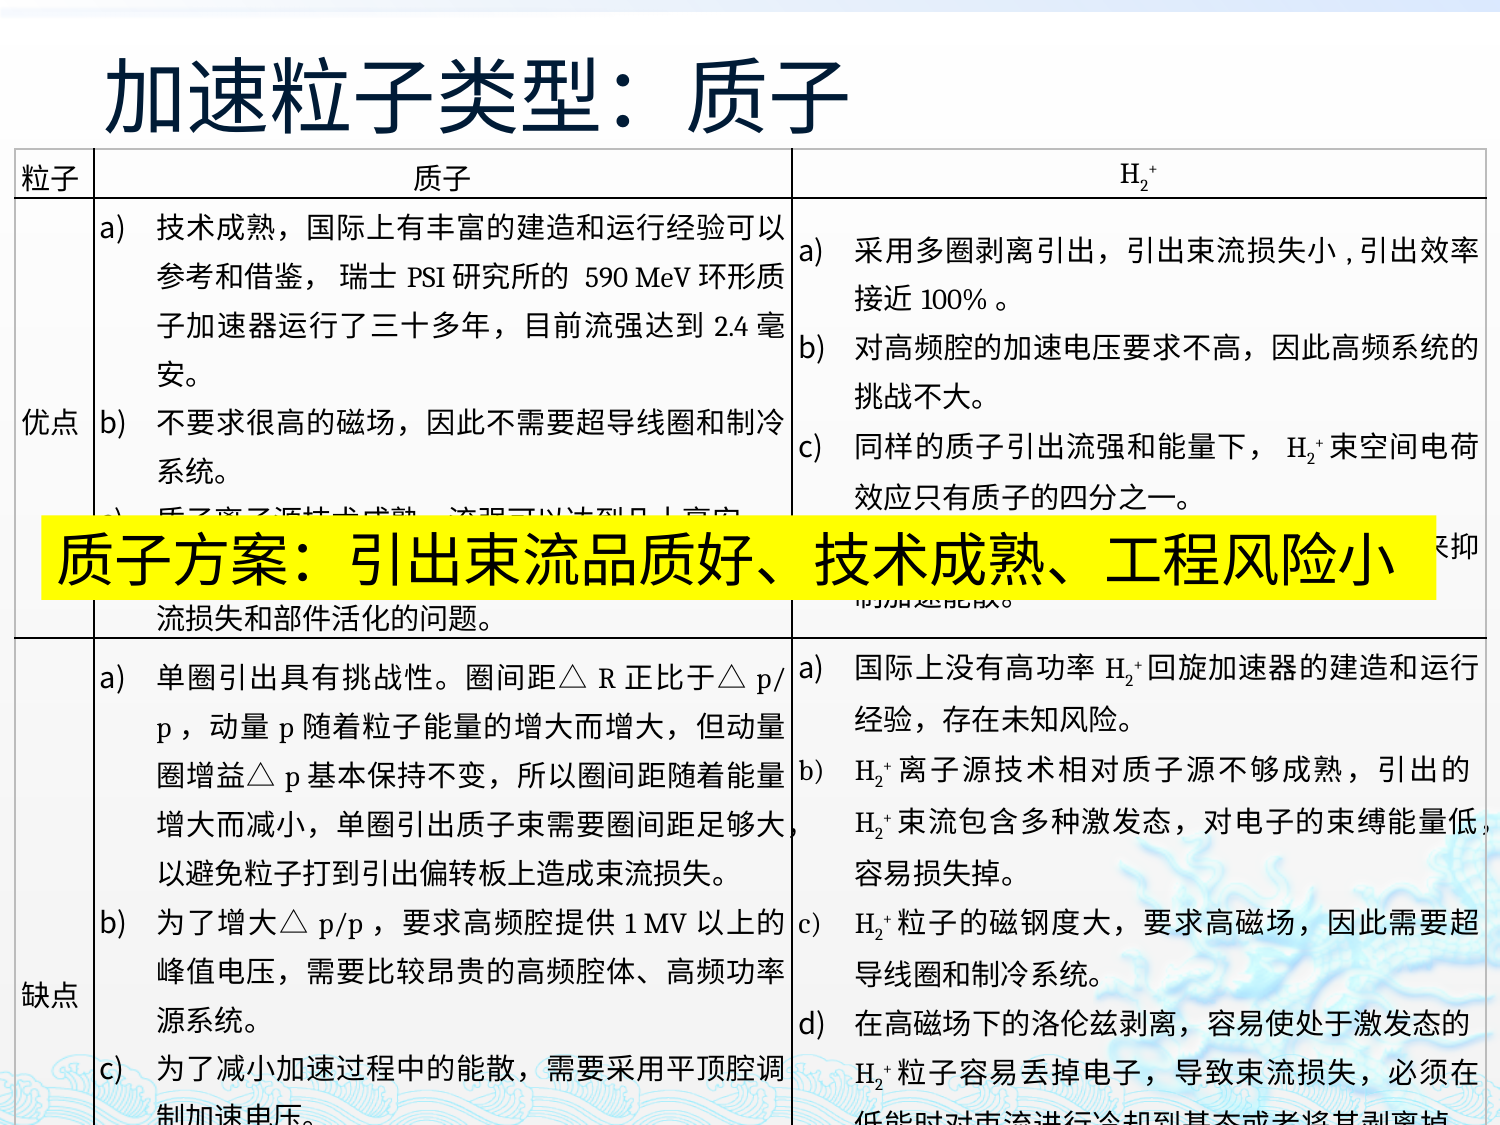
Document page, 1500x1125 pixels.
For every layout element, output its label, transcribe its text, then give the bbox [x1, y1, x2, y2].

table_header 质子 [95, 150, 791, 197]
table_cell 采用多圈剥离引出，引出束流损失小,引出效率接近100%。 对高频腔的加速电压要求不高，因此高频系统的挑战不大。 同样的质子引出流强和能量下，H2+束空间电荷效应只有质子的四分之一。 由于采用多圈剥离引出，不需要采用平顶腔来抑制加速能散。 [793, 199, 1485, 637]
table_cell 优点 [16, 199, 93, 637]
text_box 质子方案：引出束流品质好、技术成熟、工程风险小 [41, 515, 1437, 600]
table_cell 国际上没有高功率H2+回旋加速器的建造和运行经验，存在未知风险。 H2+离子源技术相对质子源不够成熟，引出的H2+束流包含多种激发态，对电子的束缚能量低，容易损失掉。 H2+粒子的磁钢度大，要求高磁场，因此需要超导线圈和制冷系统。 在高磁场下的洛伦兹剥离，容易使处于激发态的H2+粒子容易丢掉电子，导致束流损失，必须在低能时对束流进行冷却到基态或者将其剥离掉，但在强流条件下这方面的技术上尚不成熟。 为了避免残余气体对H2+粒子的剥离效应，对真空度的要求极高，要好于107乇以上，具有技术挑战性。 [793, 639, 1485, 1125]
table_cell 缺点 [16, 639, 93, 1125]
table_header H2+ [793, 150, 1485, 197]
table_cell 技术成熟，国际上有丰富的建造和运行经验可以参考和借鉴， 瑞士PSI研究所的 590 MeV环形质子加速器运行了三十多年，目前流强达到2.4毫安。 不要求很高的磁场，因此不需要超导线圈和制冷系统。 质子离子源技术成熟，流强可以达到几十毫安。 加速质子不存在洛伦兹剥离和真空剥离等导致束流损失和部件活化的问题。 [95, 199, 791, 515]
table_cell 单圈引出具有挑战性。圈间距△R正比于△p/p，动量p随着粒子能量的增大而增大，但动量圈增益△p基本保持不变，所以圈间距随着能量增大而减小，单圈引出质子束需要圈间距足够大，以避免粒子打到引出偏转板上造成束流损失。 为了增大△p/p，要求高频腔提供1 MV以上的峰值电压，需要比较昂贵的高频腔体、高频功率源系统。 为了减小加速过程中的能散，需要采用平顶腔调制加速电压。 为了减小加速过程中的能散和发射度，可能需要安装聚束器压缩束团长度。 强流情况下空间电荷的影响严重，增大横向发射度，因此,对单圈引出带来巨大的挑战。 [95, 639, 791, 1125]
table_cell 技术成熟，国际上有丰富的建造和运行经验可以参考和借鉴， 瑞士PSI研究所的 590 MeV环形质子加速器运行了三十多年，目前流强达到2.4毫安。 不要求很高的磁场，因此不需要超导线圈和制冷系统。 质子离子源技术成熟，流强可以达到几十毫安。 加速质子不存在洛伦兹剥离和真空剥离等导致束流损失和部件活化的问题。 [95, 600, 791, 637]
title 加速粒子类型：质子 [88, 0, 1439, 148]
table_header 粒子 [16, 150, 93, 197]
